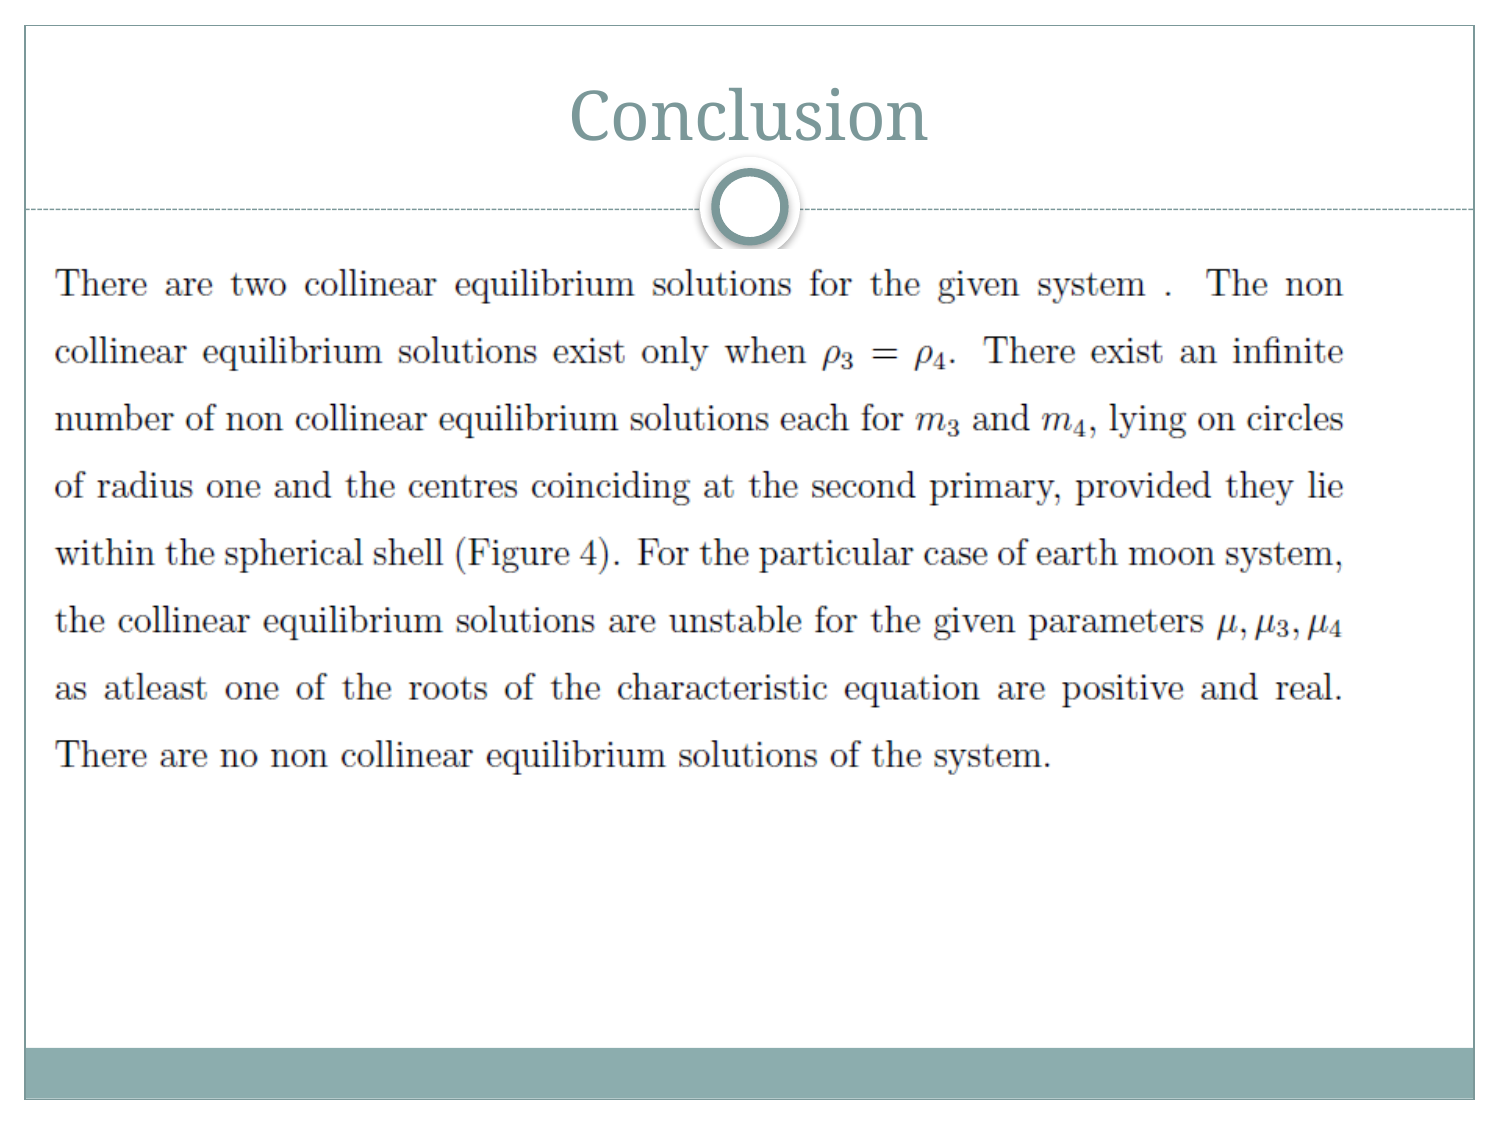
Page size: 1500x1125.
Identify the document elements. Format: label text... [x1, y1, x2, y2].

picture [37, 249, 1377, 812]
title Conclusion [49, 37, 1450, 162]
